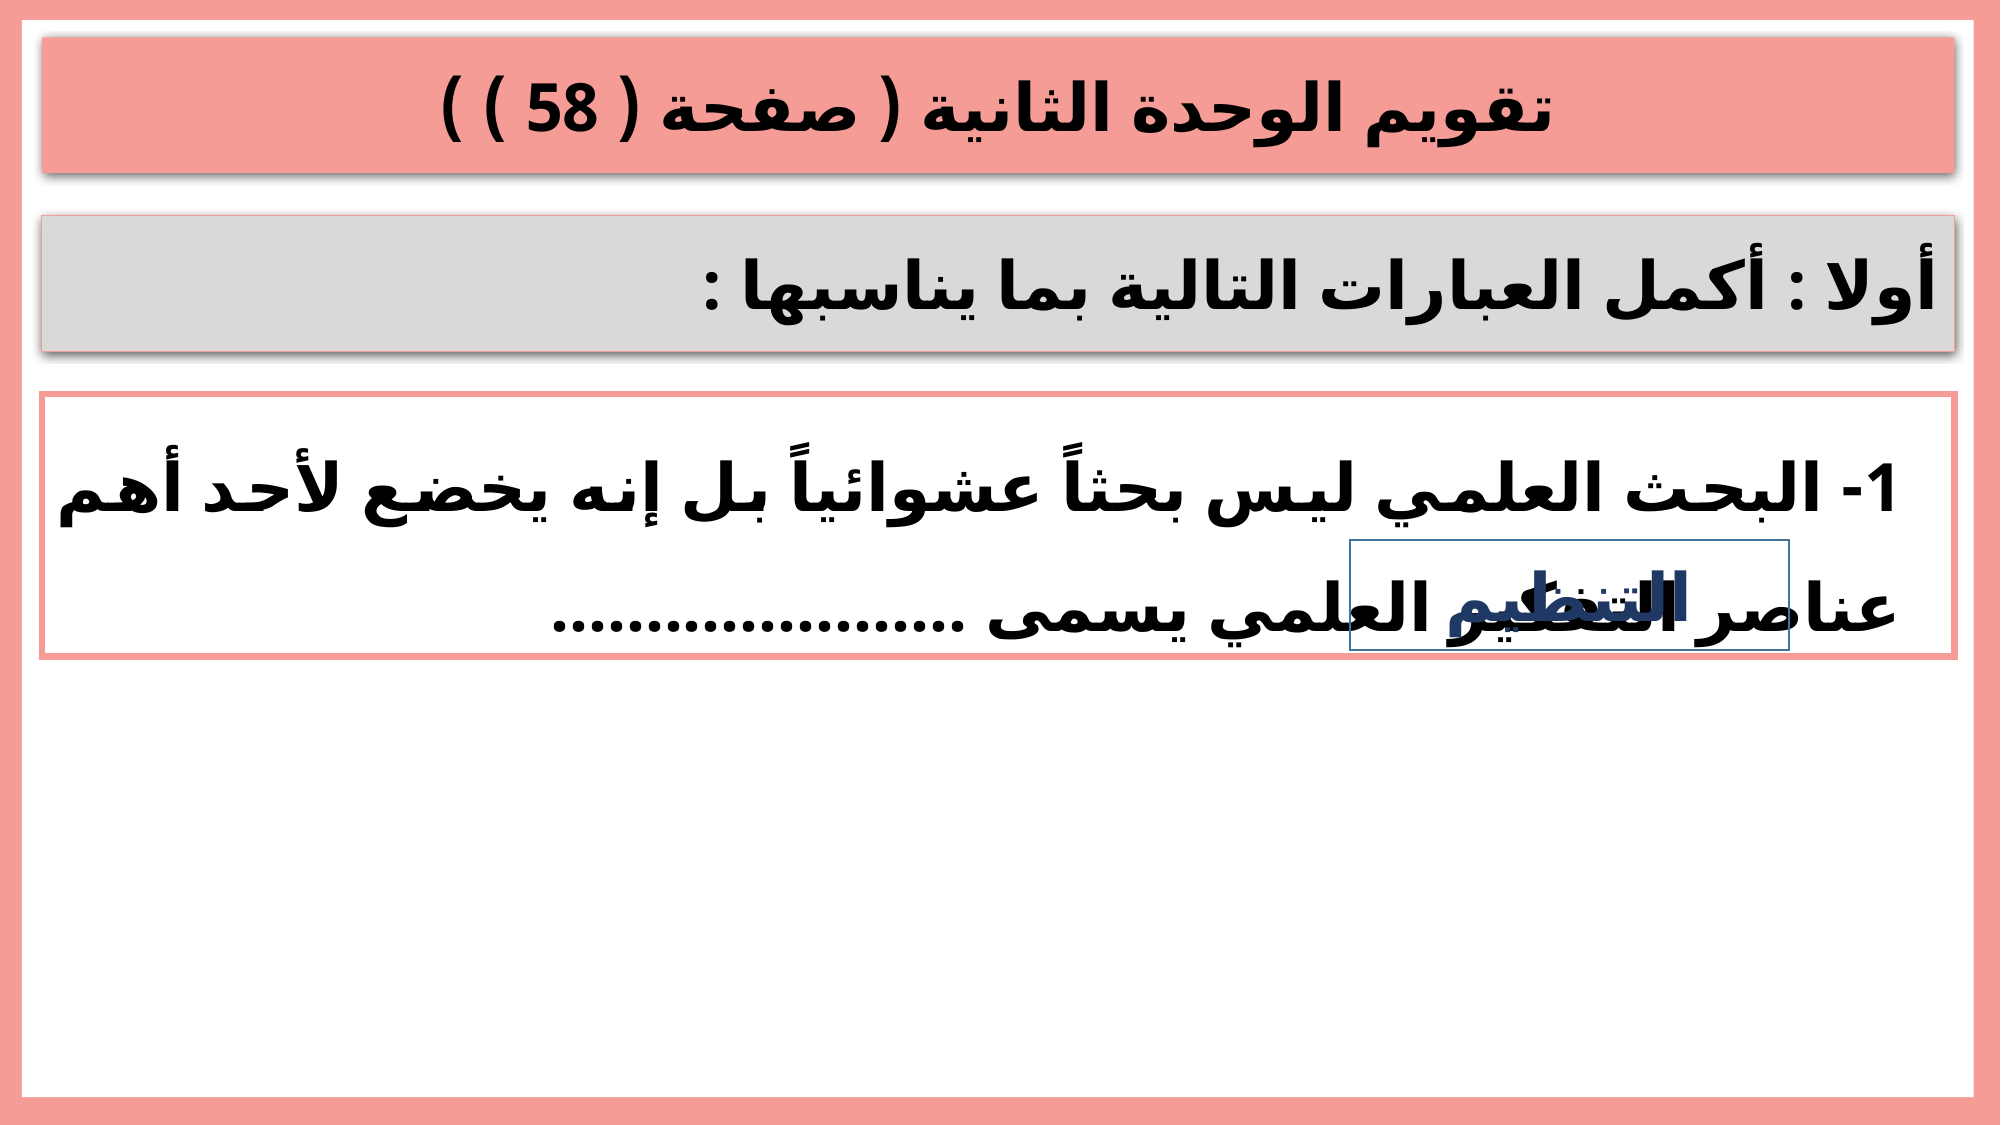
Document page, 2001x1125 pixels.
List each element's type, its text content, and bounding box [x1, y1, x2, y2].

text_box تقويم الوحدة الثانية ( صفحة ( 58 ) ) [41, 37, 1955, 173]
text_box أولا : أكمل العبارات التالية بما يناسبها : [41, 215, 1955, 352]
text_box التنظيم [1349, 539, 1790, 651]
text_box 1- البحث العلمي ليس بحثاً عشوائياً بل إنه يخضع لأحد أهم عناصر التفكير العلمي يسمى ...................... [41, 393, 1955, 657]
